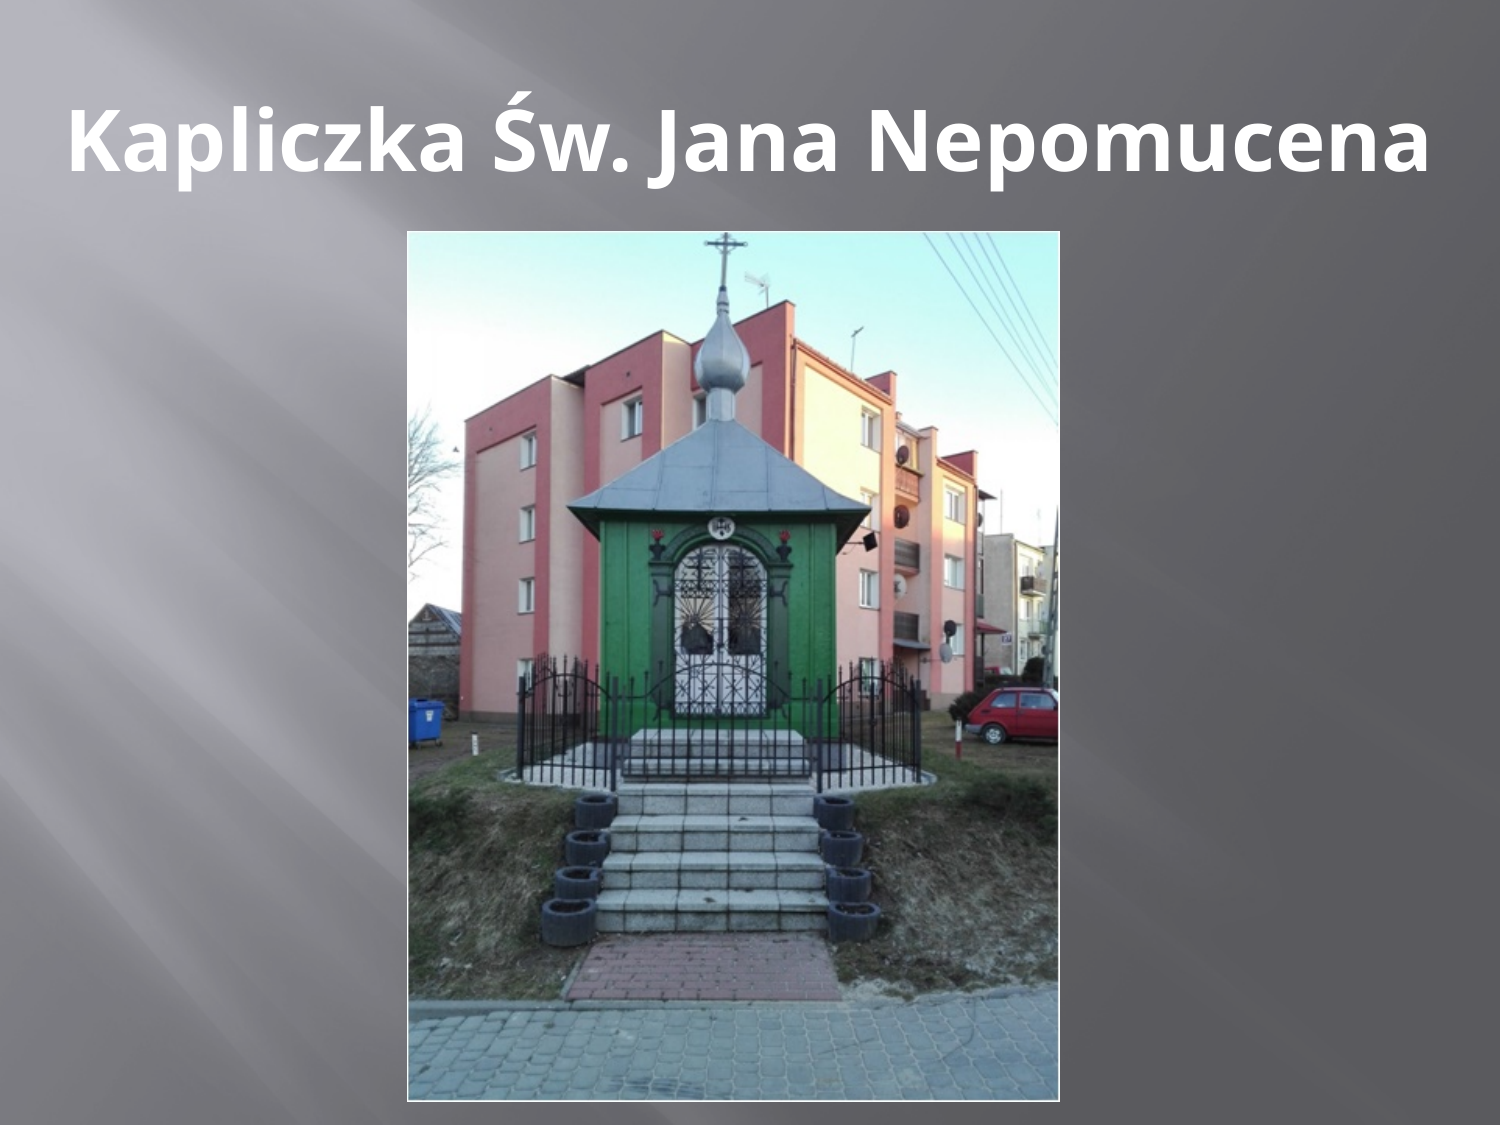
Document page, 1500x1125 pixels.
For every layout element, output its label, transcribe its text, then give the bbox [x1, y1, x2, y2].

picture [407, 231, 1060, 1102]
title Kapliczka Św. Jana Nepomucena [41, 42, 1459, 233]
